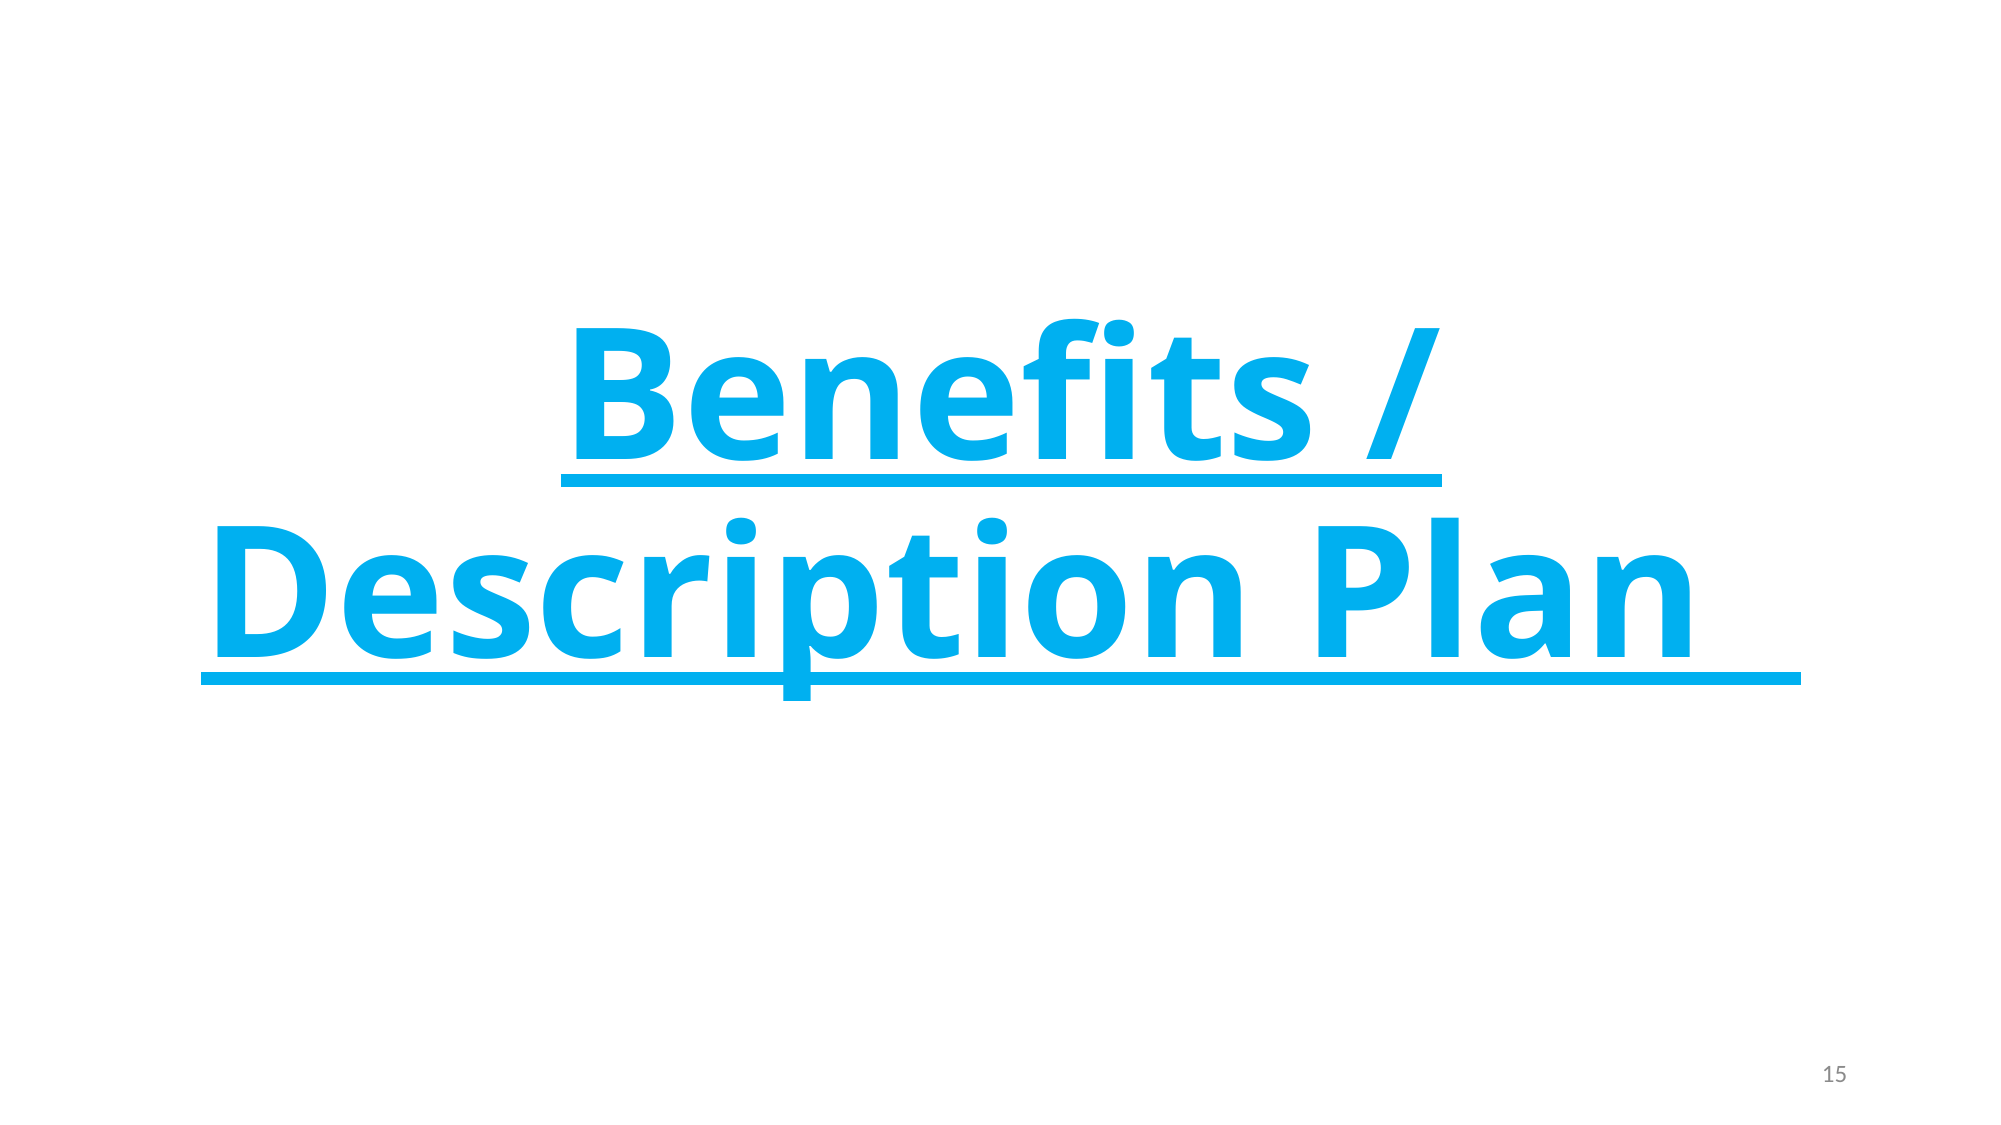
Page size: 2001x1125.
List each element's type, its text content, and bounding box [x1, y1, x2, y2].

title Benefits / Description Plan [45, 430, 1958, 569]
slide_number 15 [1412, 1042, 1863, 1103]
